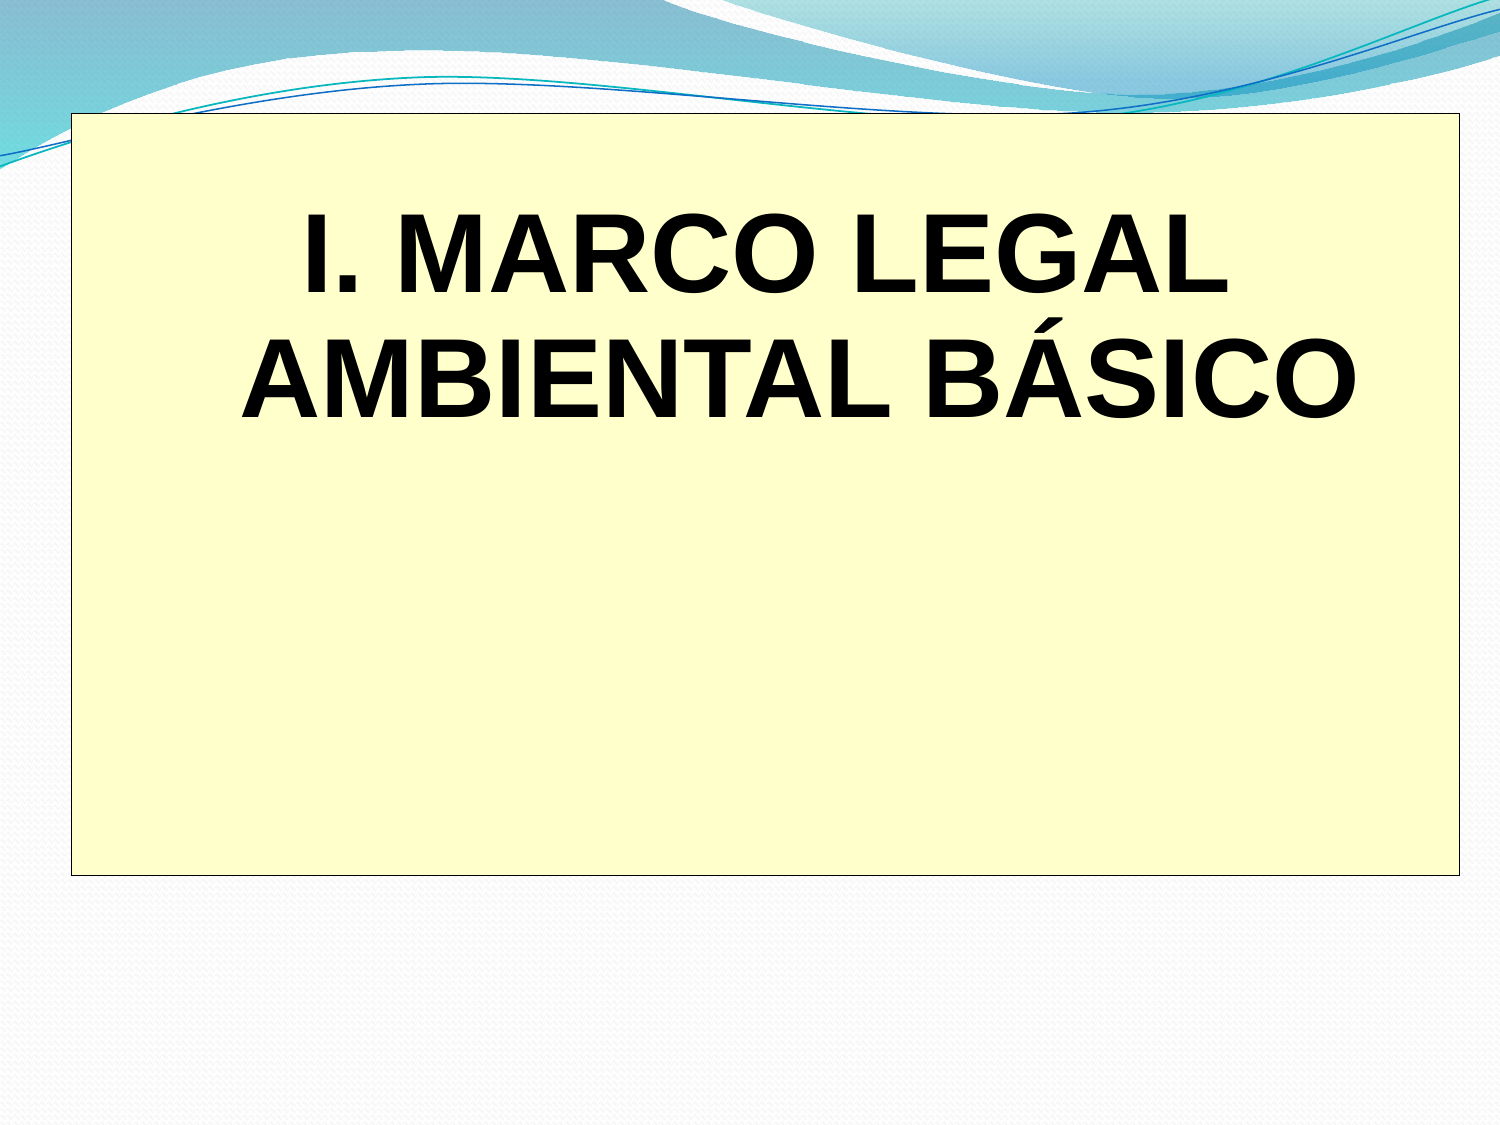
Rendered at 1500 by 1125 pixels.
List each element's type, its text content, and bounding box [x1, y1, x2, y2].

text_box I. MARCO LEGAL AMBIENTAL BÁSICO [71, 113, 1460, 876]
